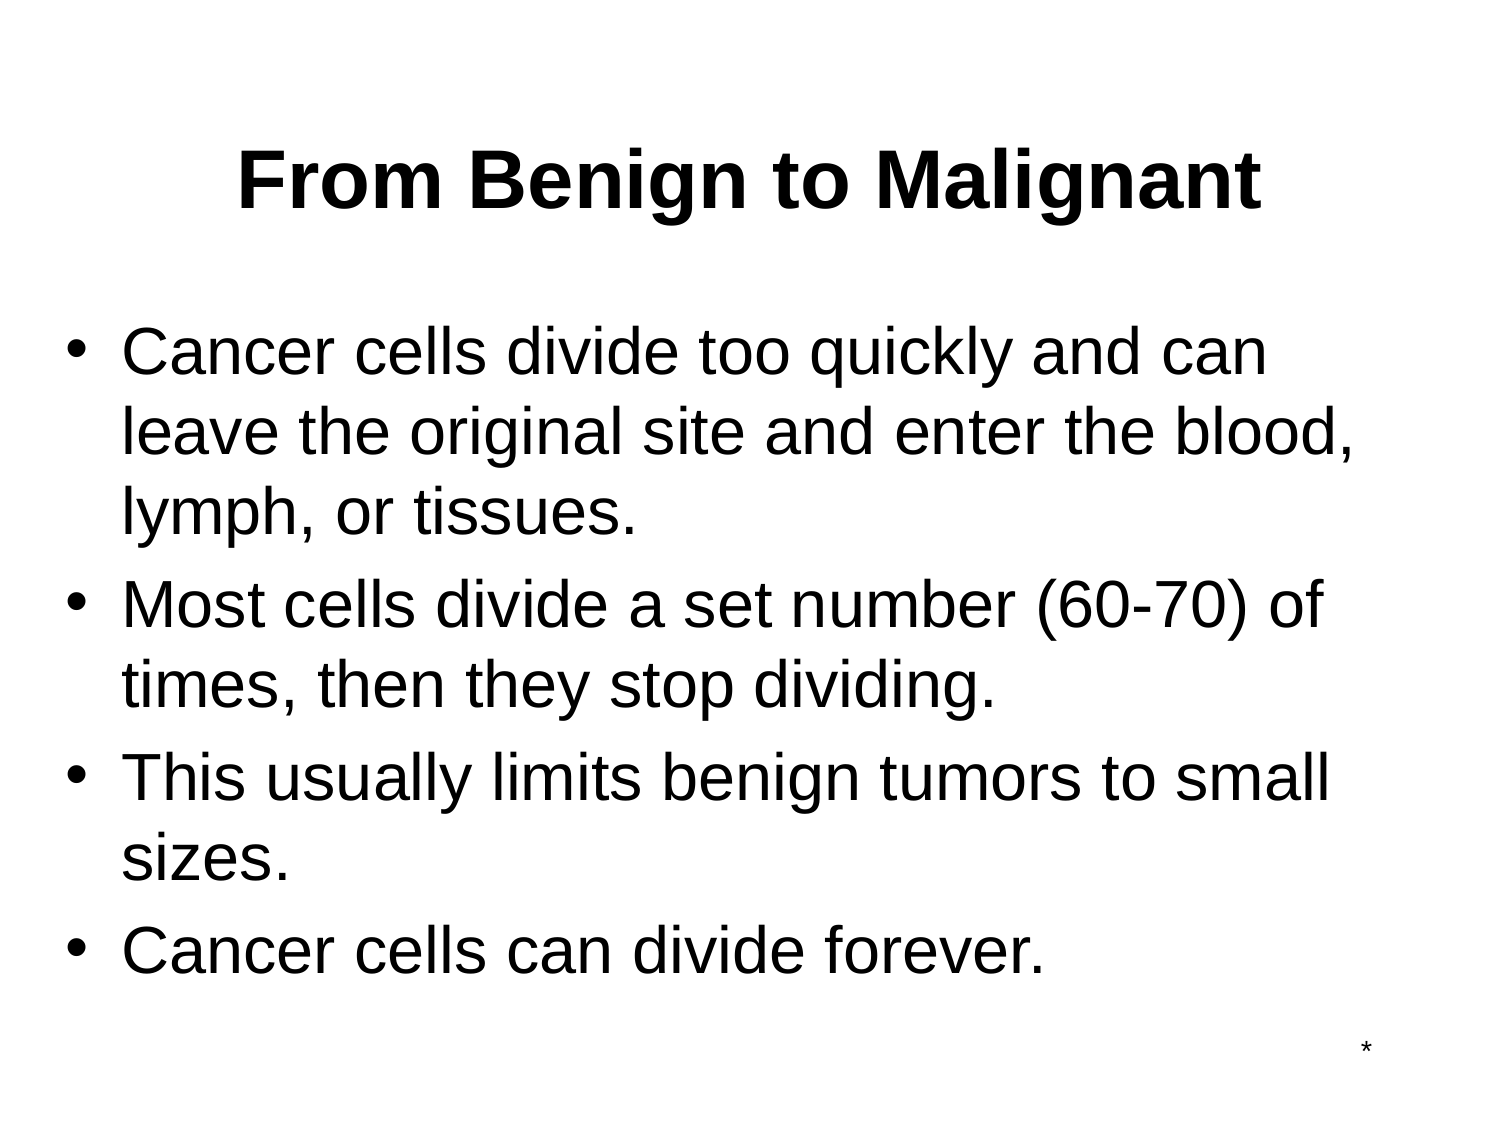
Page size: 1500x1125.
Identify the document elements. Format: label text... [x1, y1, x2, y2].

title From Benign to Malignant [112, 99, 1388, 250]
list Cancer cells divide too quickly and can leave the original site and enter the blood, lymph, or tissues. Most cells divide a set number (60-70) of times, then they stop dividing. This usually limits benign tumors to small sizes. Cancer cells can divide forever. [50, 299, 1463, 1013]
slide_number [1074, 1025, 1388, 1100]
